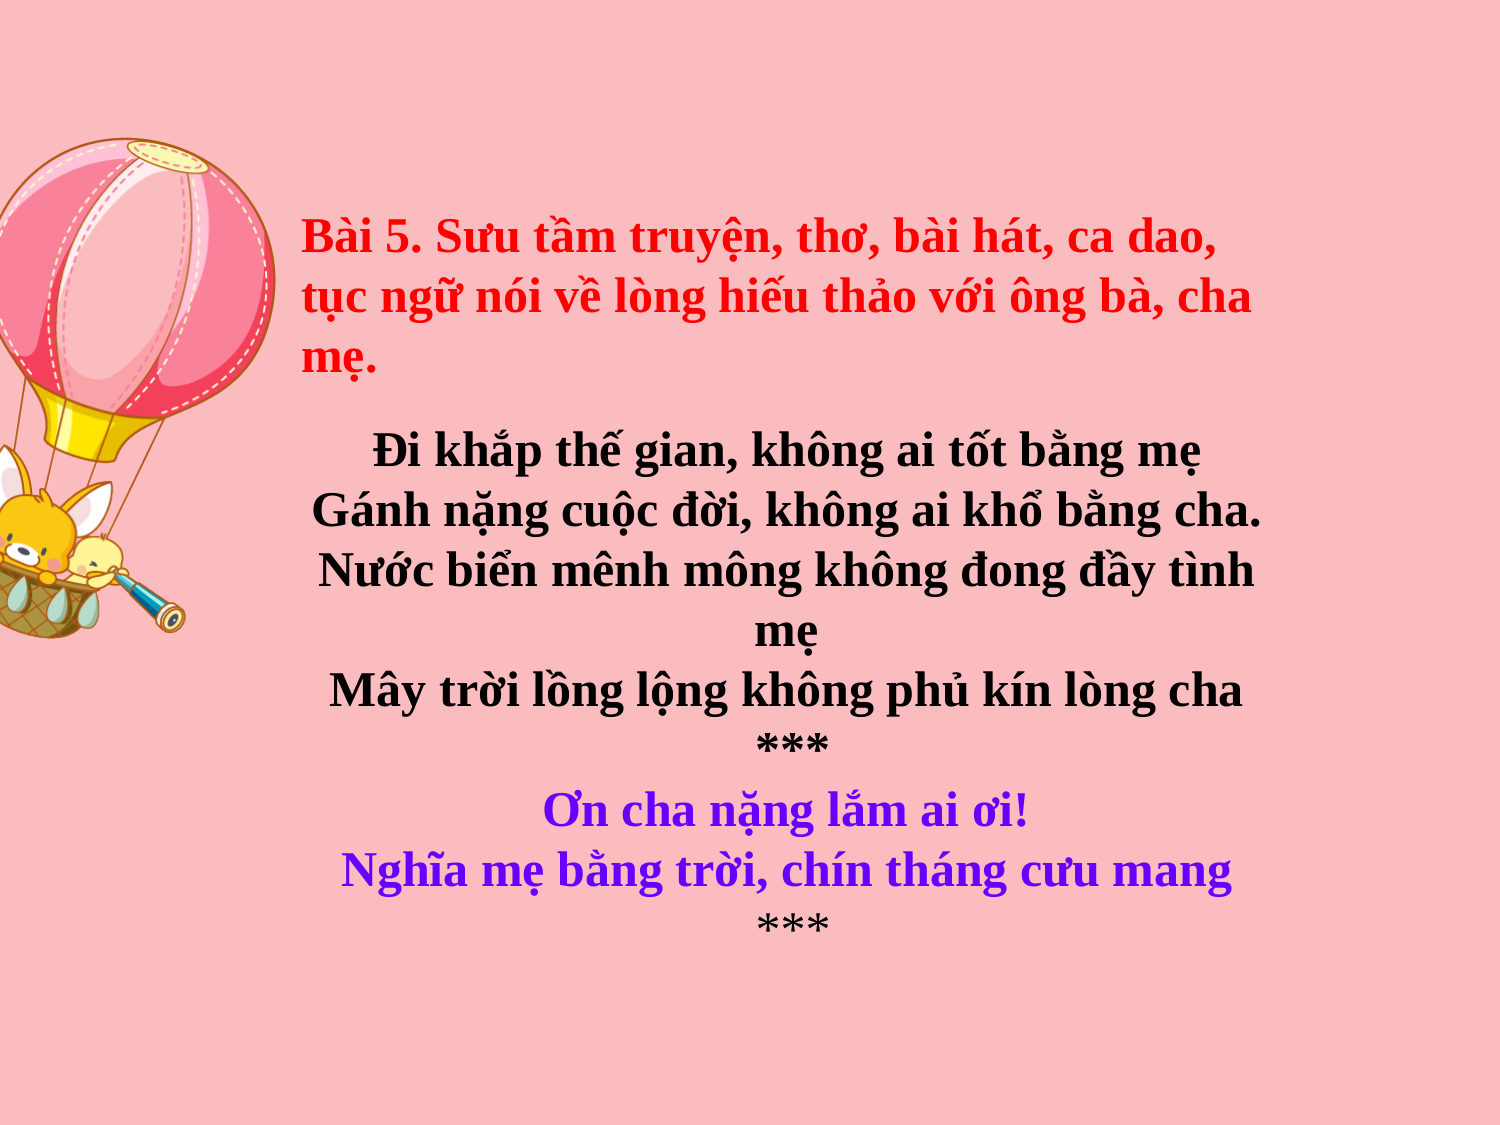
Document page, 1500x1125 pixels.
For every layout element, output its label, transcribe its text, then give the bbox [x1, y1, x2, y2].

picture [0, 102, 314, 666]
text_box Bài 5. Sưu tầm truyện, thơ, bài hát, ca dao, tục ngữ nói về lòng hiếu thảo với ông bà, cha mẹ. Đi khắp thế gian, không ai tốt bằng mẹ Gánh nặng cuộc đời, không ai khổ bằng cha. Nước biển mênh mông không đong đầy tình mẹ Mây trời lồng lộng không phủ kín lòng cha *** Ơn cha nặng lắm ai ơi! Nghĩa mẹ bằng trời, chín tháng cưu mang *** [286, 195, 1288, 964]
